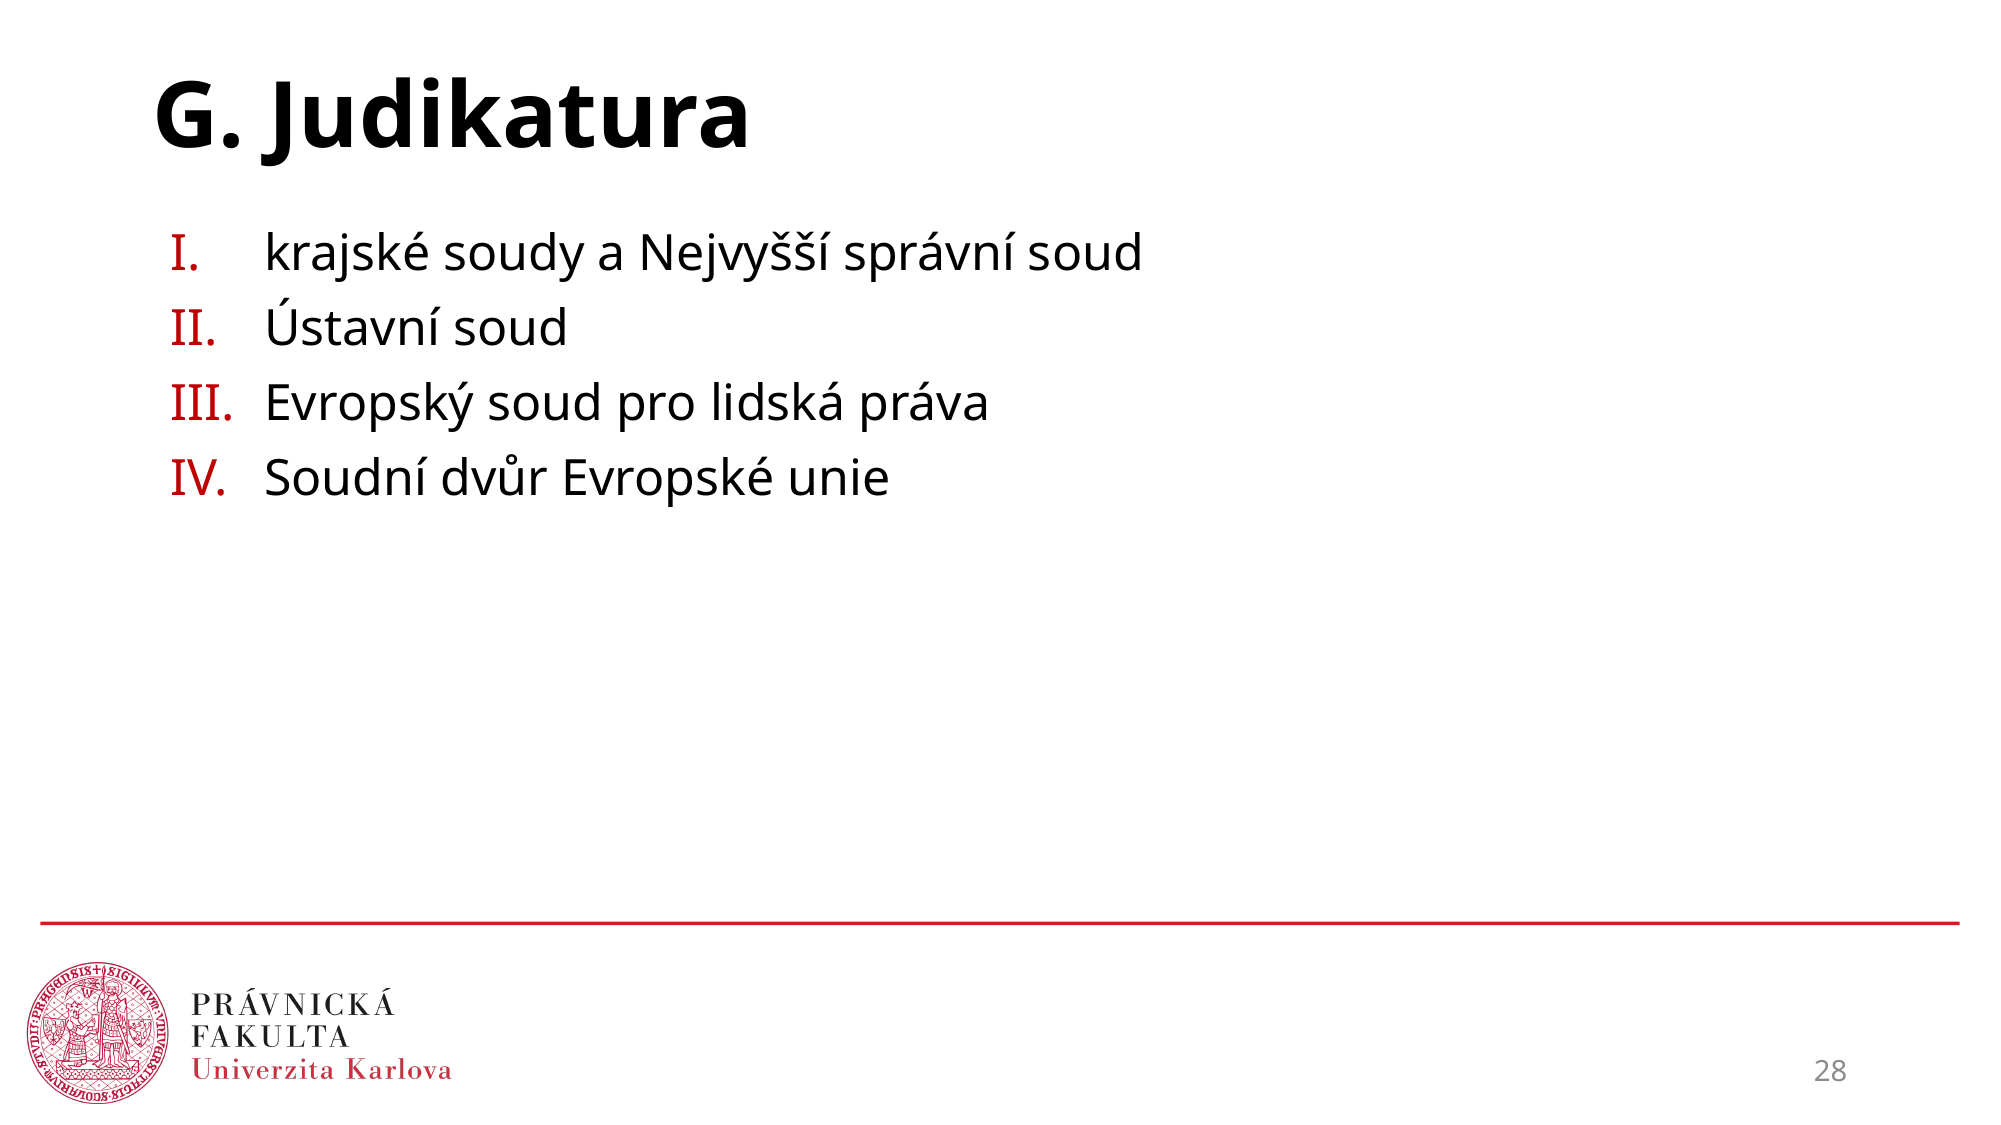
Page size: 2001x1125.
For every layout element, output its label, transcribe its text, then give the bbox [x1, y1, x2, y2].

title G. Judikatura [137, 2, 1863, 220]
list krajské soudy a Nejvyšší správní soud Ústavní soud Evropský soud pro lidská práva Soudní dvůr Evropské unie [137, 220, 1863, 905]
picture [26, 962, 452, 1104]
slide_number 28 [1412, 1042, 1863, 1103]
